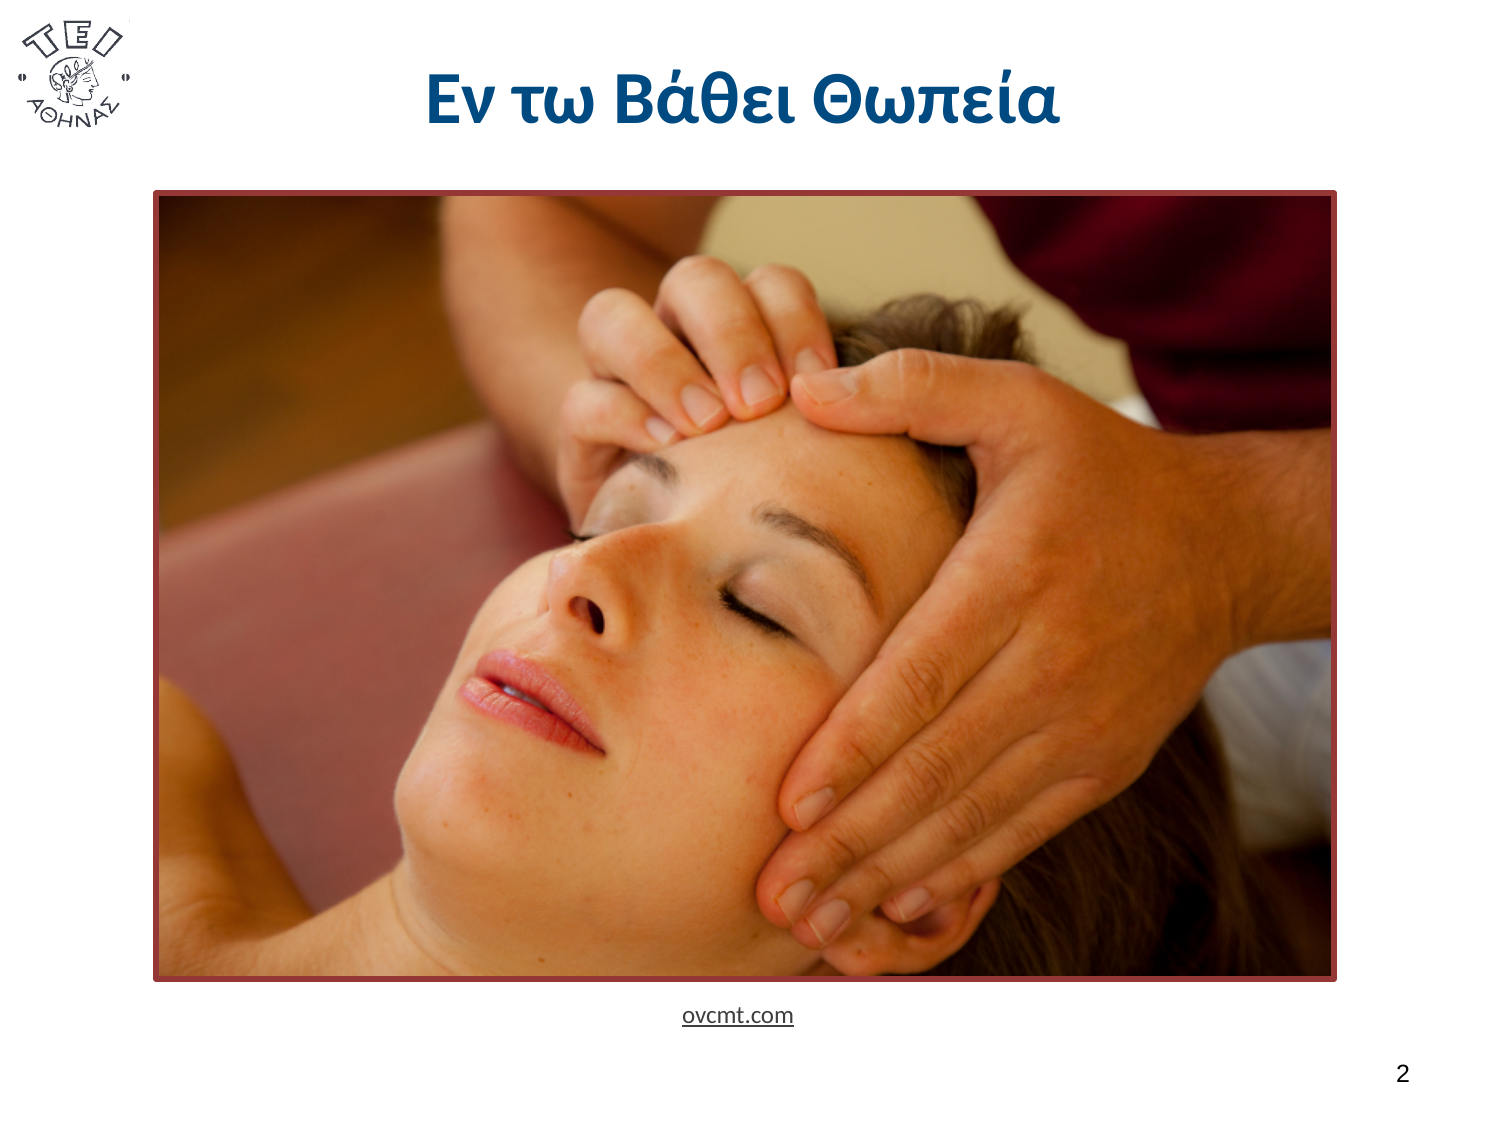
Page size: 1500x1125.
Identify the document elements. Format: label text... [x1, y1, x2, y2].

picture [17, 19, 76, 133]
picture [159, 196, 1332, 977]
title Εν τω Βάθει Θωπεία [76, 19, 1427, 169]
slide_number 1 [1074, 1042, 1425, 1103]
list ovcmt.com [147, 987, 1329, 1047]
